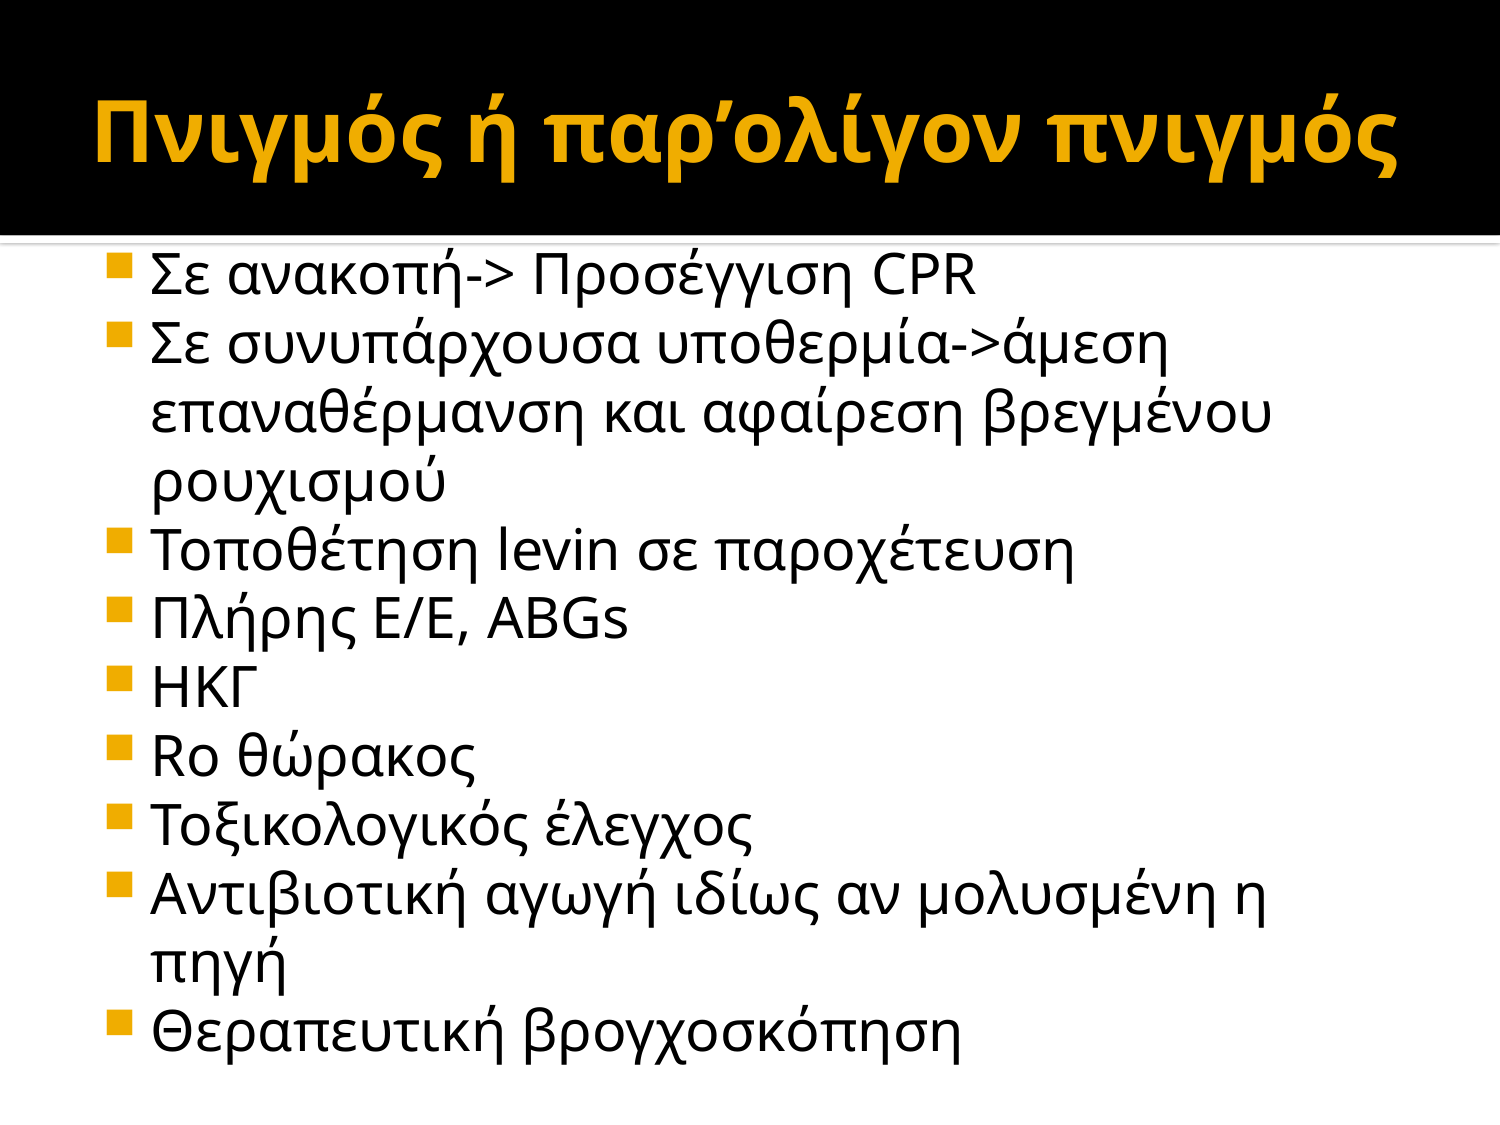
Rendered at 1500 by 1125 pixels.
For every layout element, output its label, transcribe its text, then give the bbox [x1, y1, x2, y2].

list Σε ανακοπή-> Προσέγγιση CPR Σε συνυπάρχουσα υποθερμία->άμεση επαναθέρμανση και αφαίρεση βρεγμένου ρουχισμού Τοποθέτηση levin σε παροχέτευση Πλήρης Ε/Ε, ABGs ΗΚΓ Ro θώρακος Τοξικολογικός έλεγχος Αντιβιοτική αγωγή ιδίως αν μολυσμένη η πηγή Θεραπευτική βρογχοσκόπηση [75, 222, 1425, 1079]
title Πνιγμός ή παρ’ολίγον πνιγμός [75, 25, 1425, 222]
